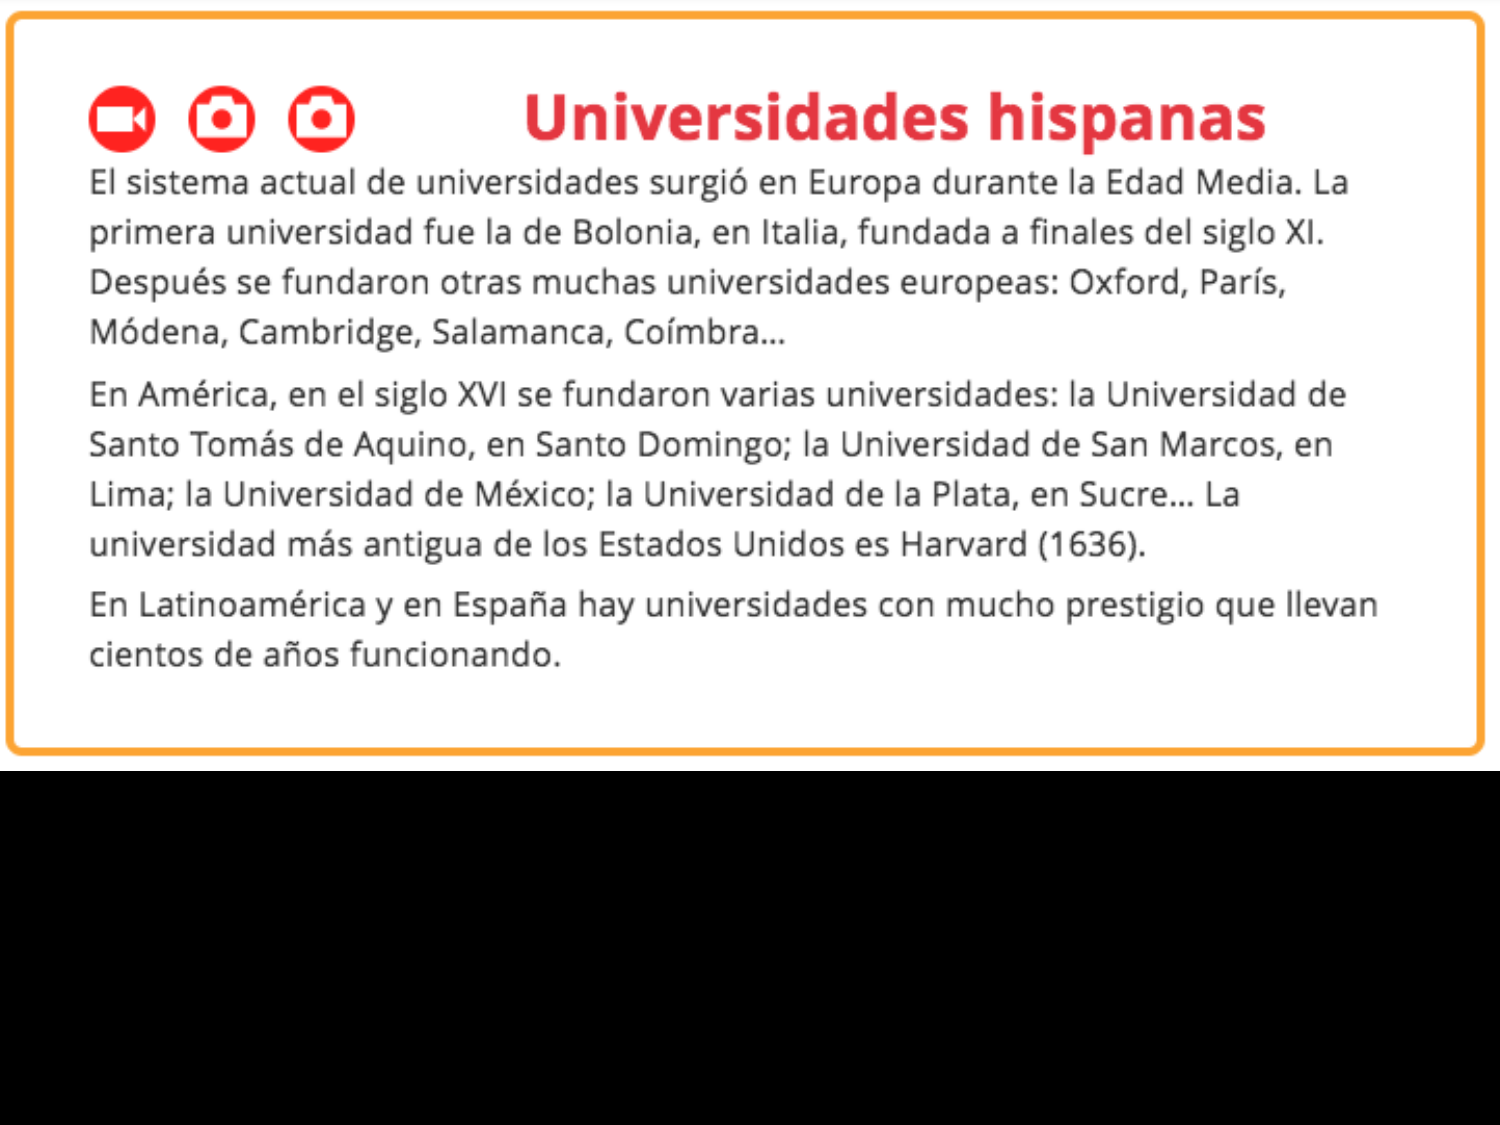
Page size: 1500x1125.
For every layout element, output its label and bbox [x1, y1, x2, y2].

picture [0, 0, 1500, 771]
